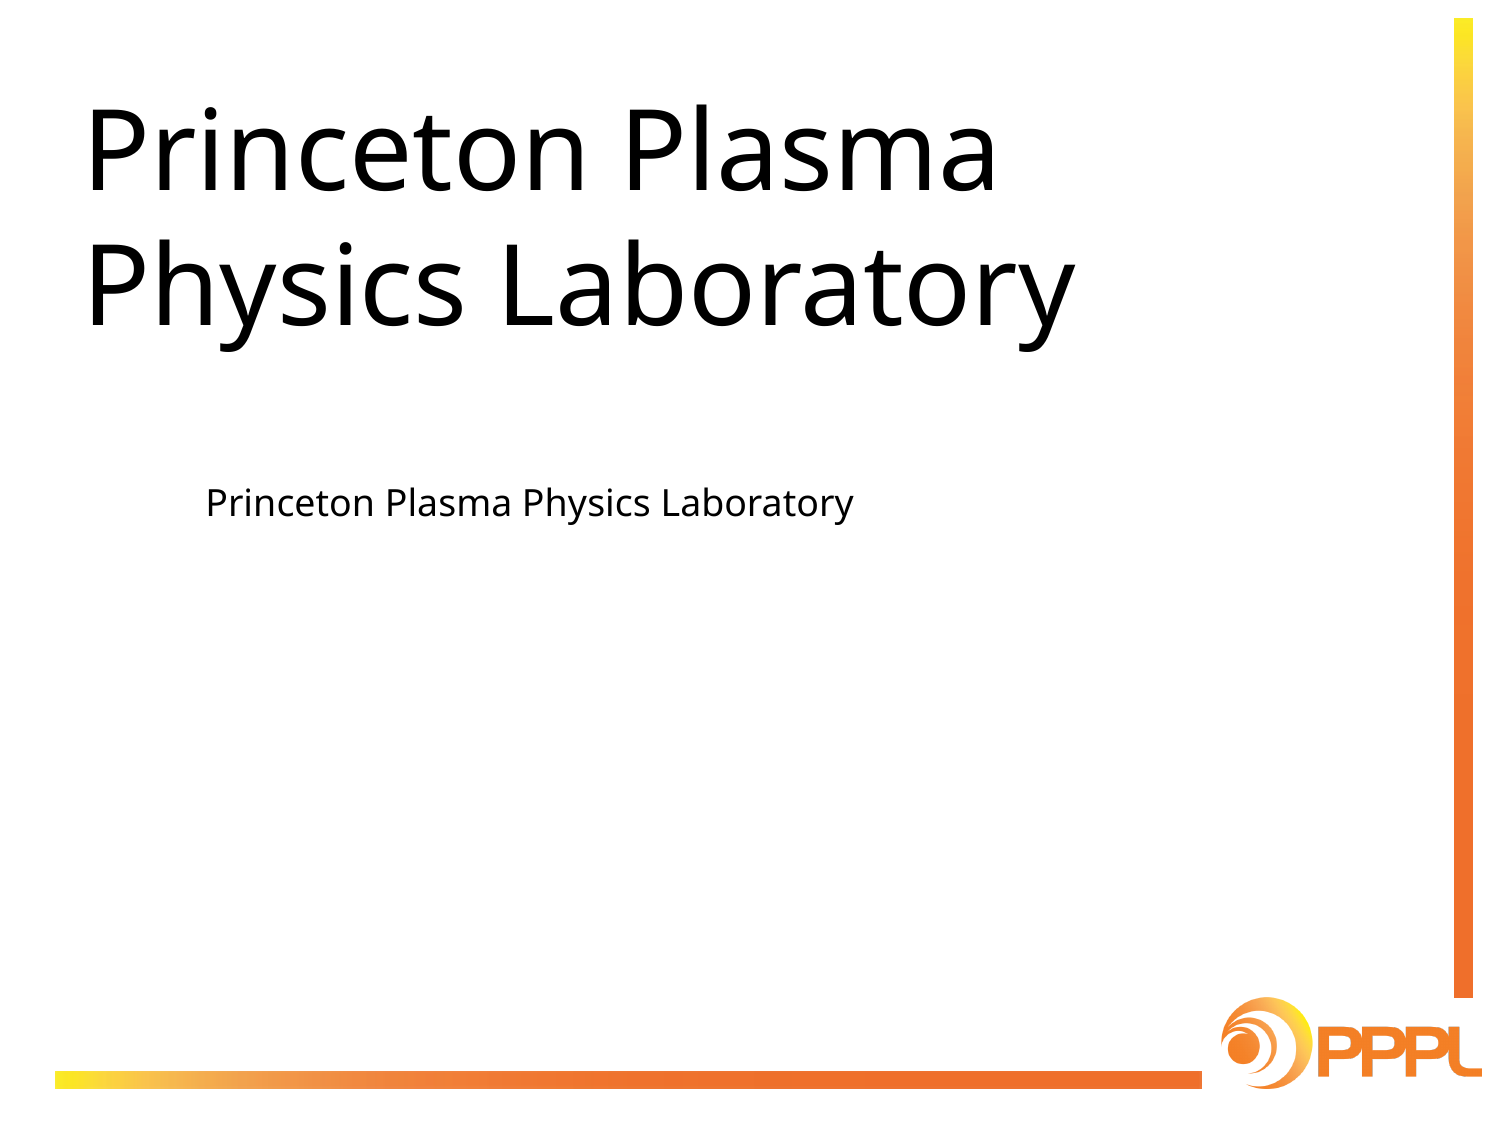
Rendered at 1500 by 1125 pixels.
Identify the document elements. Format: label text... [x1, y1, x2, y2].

picture [55, 1071, 1202, 1089]
text_box Princeton Plasma Physics Laboratory [67, 70, 1176, 416]
text_box Princeton Plasma Physics Laboratory [190, 472, 1077, 532]
picture [1221, 17, 1483, 1089]
